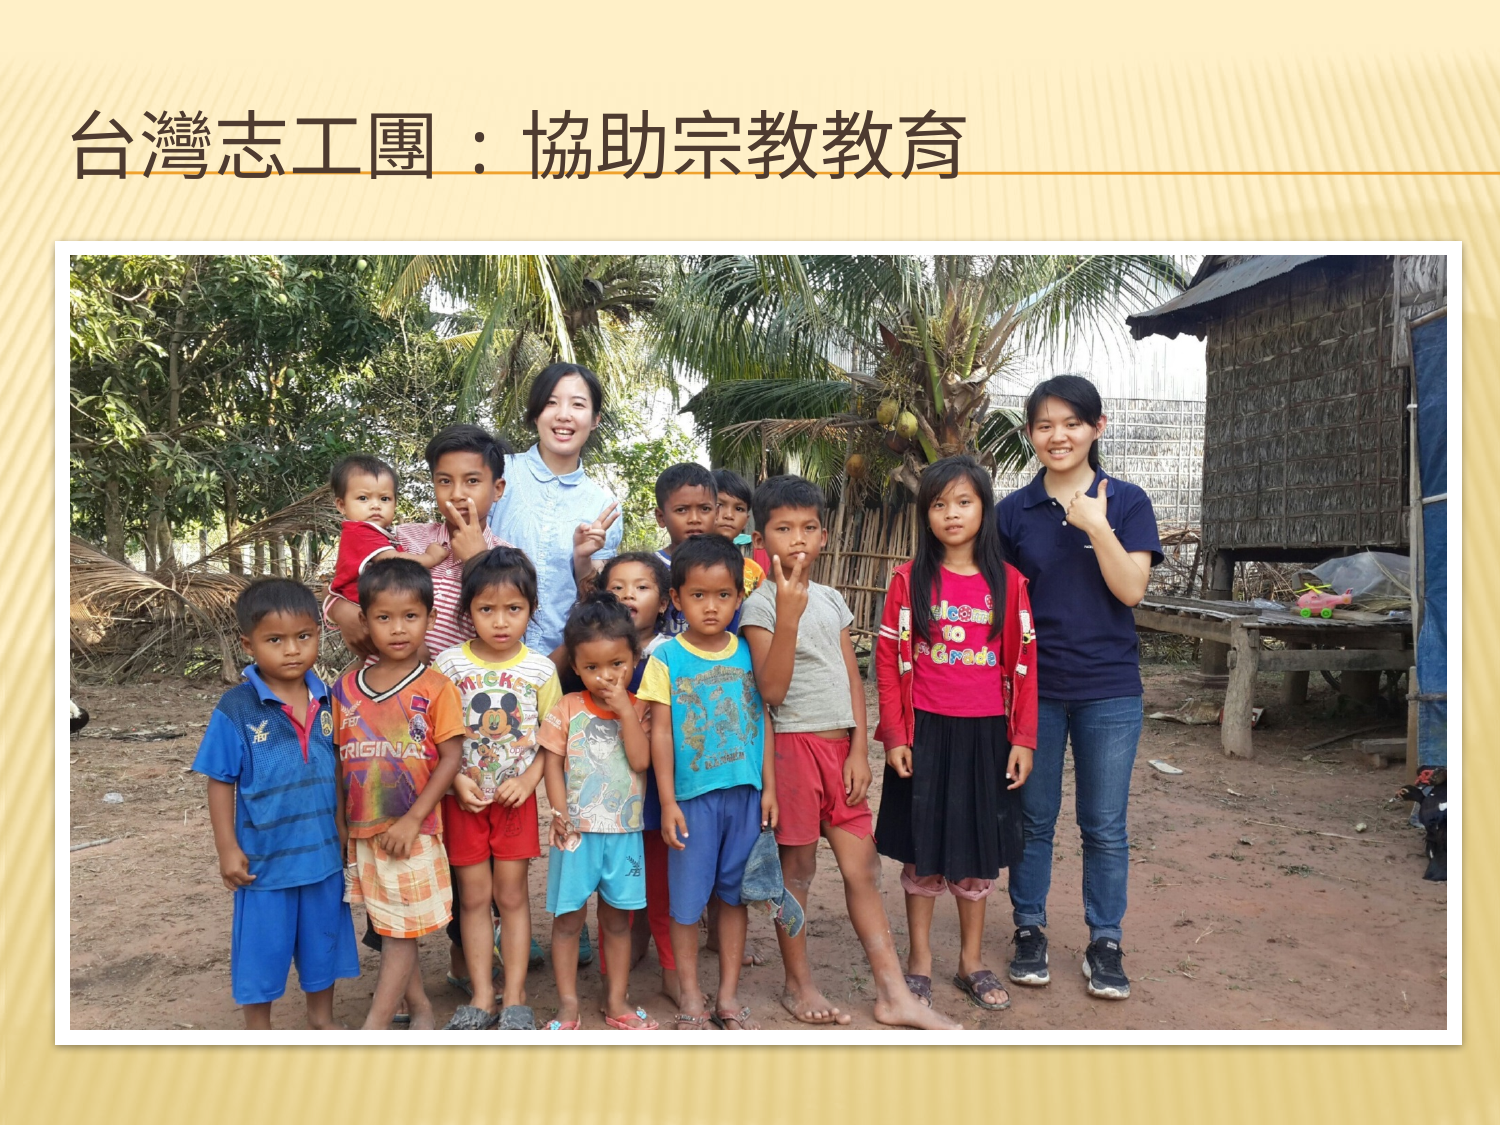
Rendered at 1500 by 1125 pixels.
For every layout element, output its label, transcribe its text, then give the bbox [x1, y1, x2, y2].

title 台灣志工團:協助宗教教育 [50, 75, 1475, 213]
picture [69, 255, 1448, 1031]
